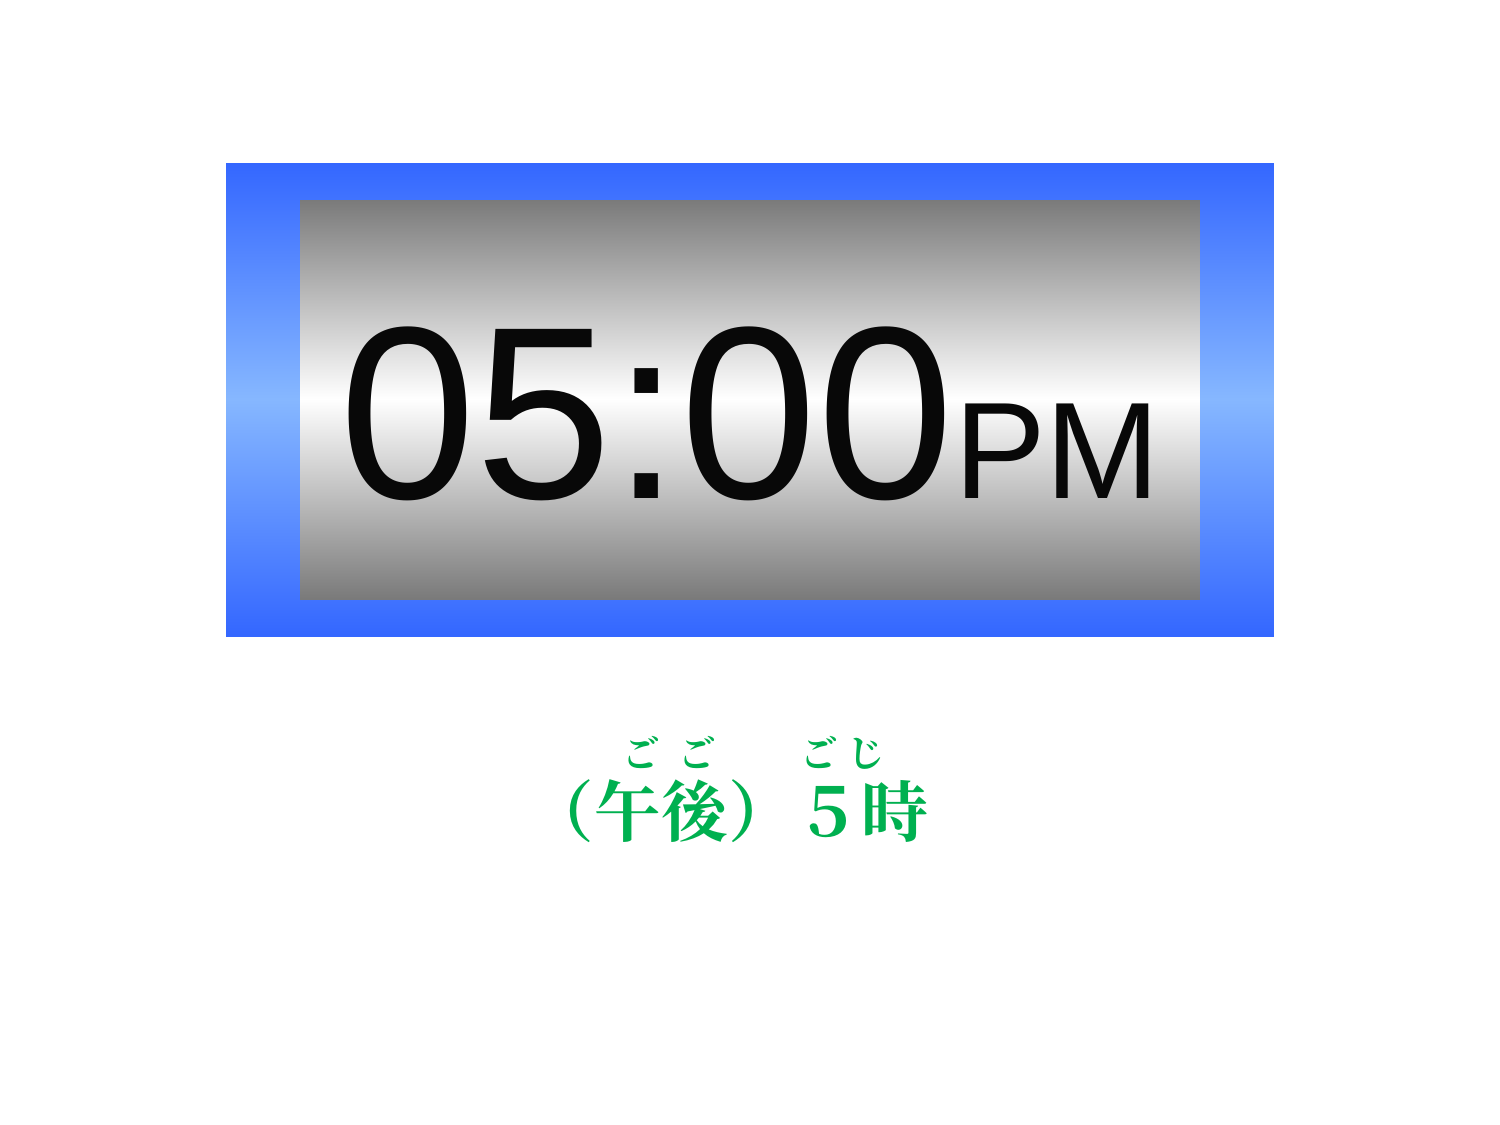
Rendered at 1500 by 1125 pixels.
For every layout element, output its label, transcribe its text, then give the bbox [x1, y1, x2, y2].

text_box （午後）５時 [513, 762, 944, 858]
text_box [224, 162, 1275, 638]
text_box ご ご ご じ [607, 722, 901, 783]
title 05:00PM [300, 200, 1200, 600]
